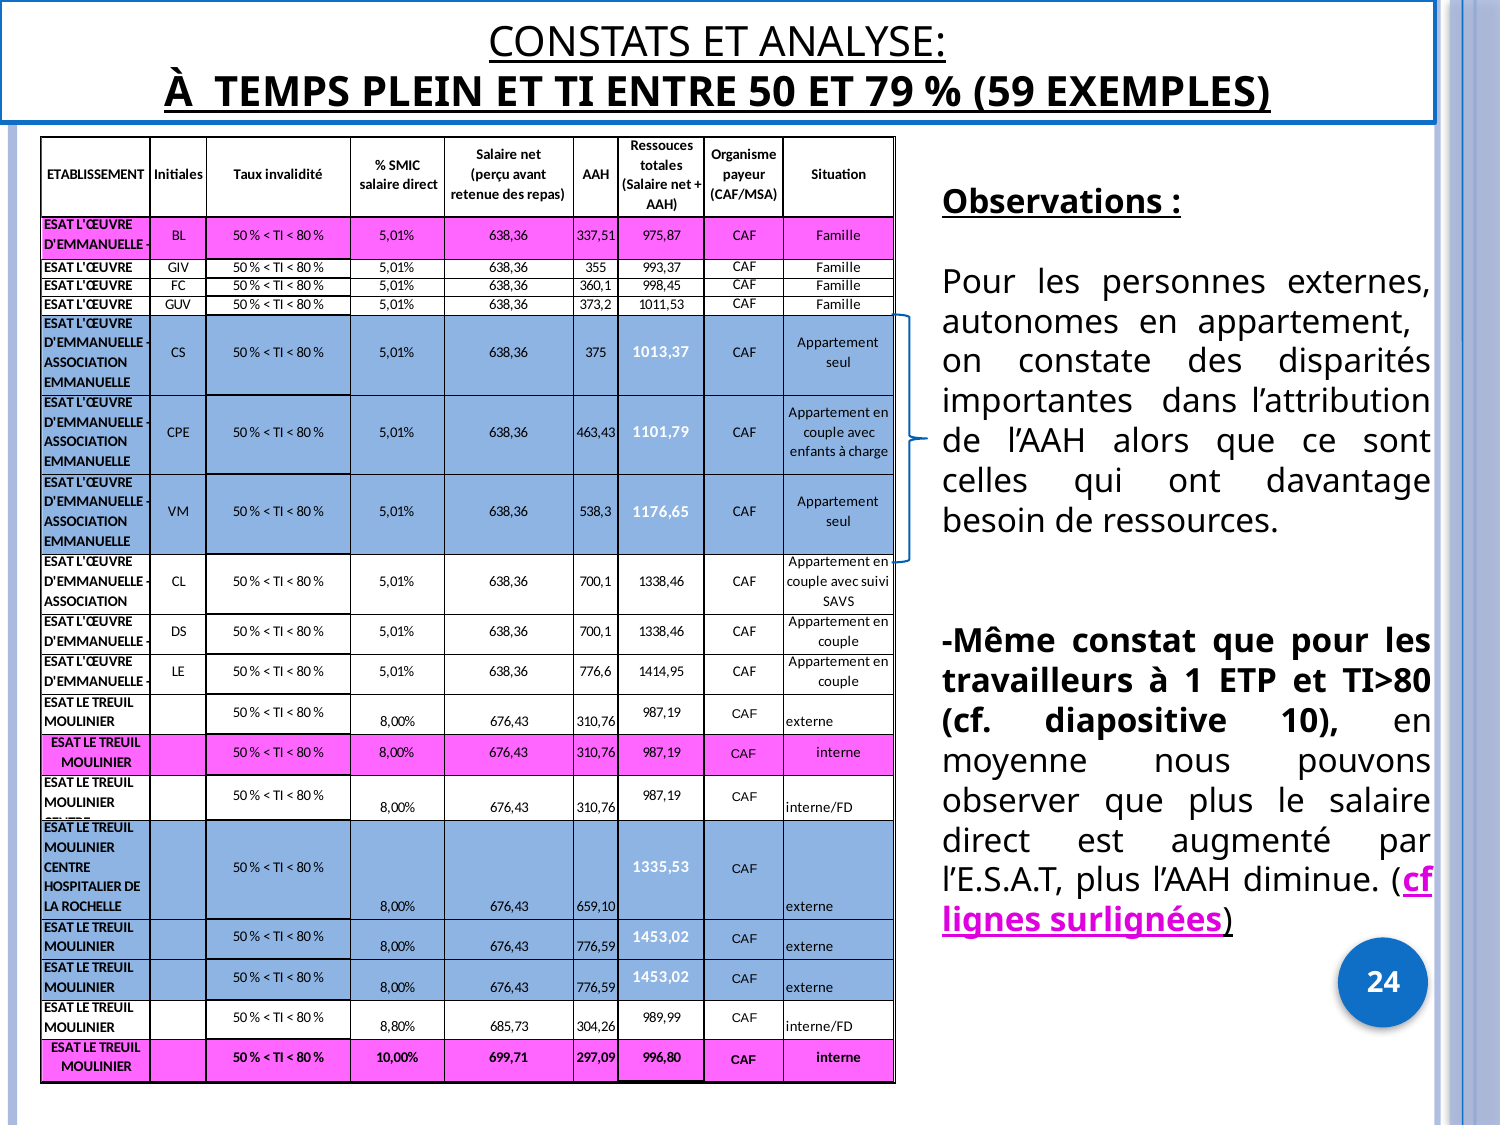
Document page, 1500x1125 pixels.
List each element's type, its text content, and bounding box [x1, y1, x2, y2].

slide_number 24 [1333, 940, 1434, 1027]
picture [40, 136, 896, 1083]
title CONSTATS ET ANALYSE: à temps PLEIN ET TI entre 50 et 79 % (59 EXEMPLES) [0, 0, 1437, 125]
text_box Observations : Pour les personnes externes, autonomes en appartement, on constate des disparités importantes dans l’attribution de l’AAH alors que ce sont celles qui ont davantage besoin de ressources. -Même constat que pour les travailleurs à 1 ETP et TI>80 (cf. diapositive 10), en moyenne nous pouvons observer que plus le salaire direct est augmenté par l’E.S.A.T, plus l’AAH diminue. (cf lignes surlignées) [927, 172, 1447, 1125]
text_box [901, 313, 929, 564]
